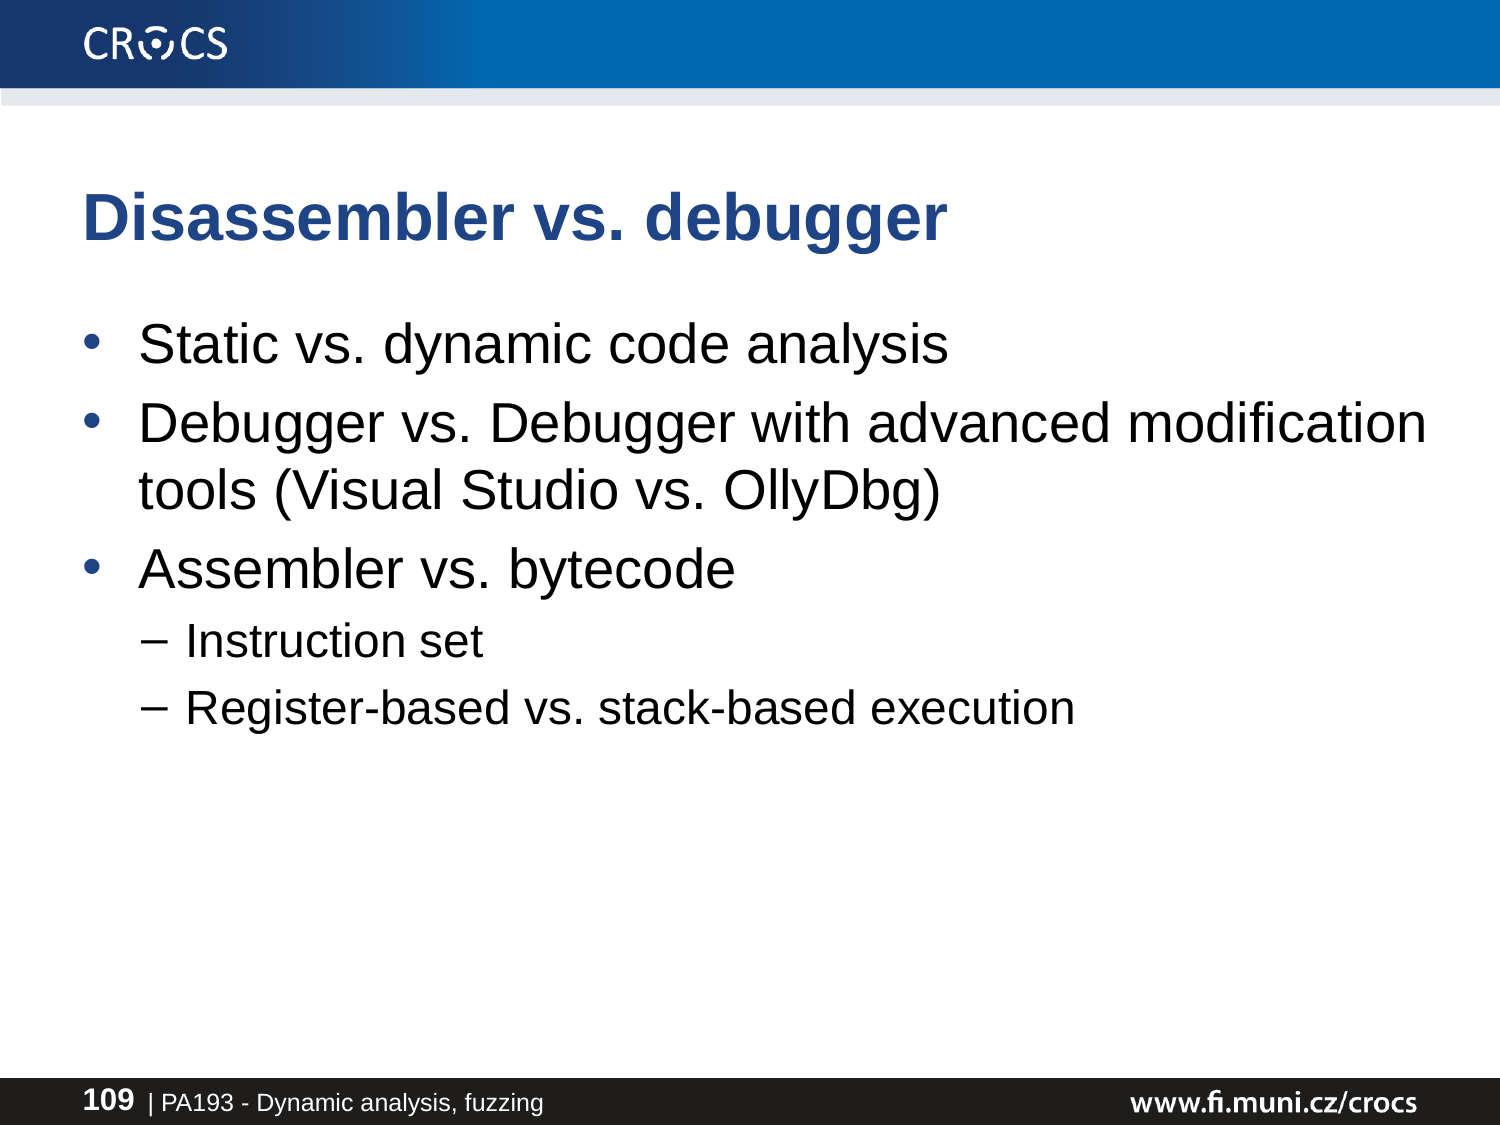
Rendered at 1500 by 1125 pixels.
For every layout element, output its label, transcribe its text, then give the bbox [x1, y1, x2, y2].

slide_number 109 [82, 1078, 148, 1125]
footer | PA193 - Dynamic analysis, fuzzing [148, 1078, 987, 1125]
list Static vs. dynamic code analysis Debugger vs. Debugger with advanced modification tools (Visual Studio vs. OllyDbg) Assembler vs. bytecode Instruction set Register-based vs. stack-based execution [82, 306, 1433, 988]
title Disassembler vs. debugger [82, 148, 1433, 280]
picture [0, 0, 1500, 1125]
